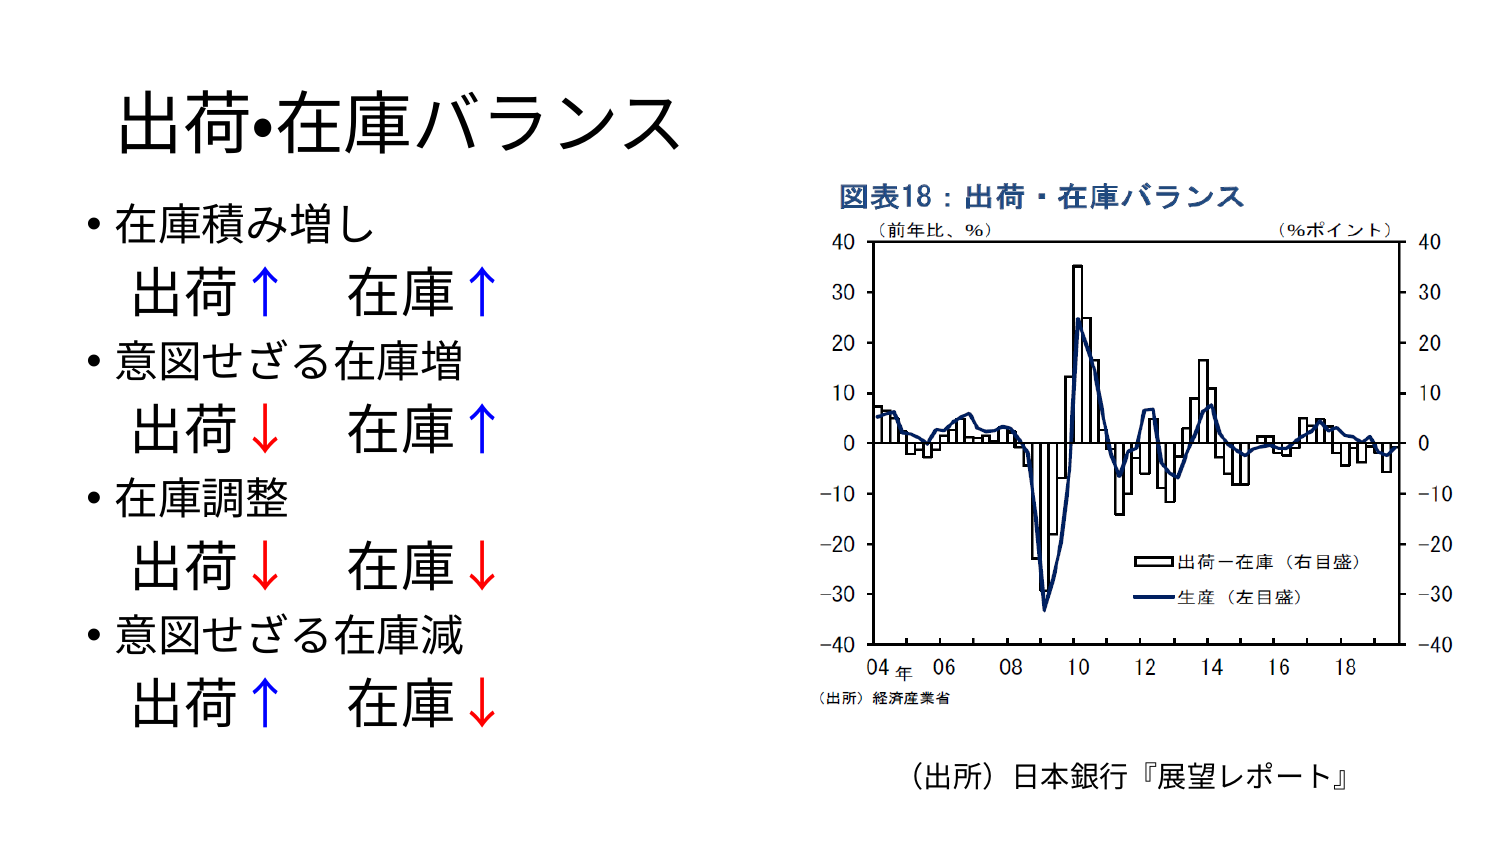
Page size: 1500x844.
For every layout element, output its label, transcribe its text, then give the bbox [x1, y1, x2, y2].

picture [809, 177, 1471, 724]
text_box （出所）日本銀行『展望レポート』 [879, 751, 1424, 802]
title 出荷・在庫バランス [103, 44, 1397, 208]
list 在庫積み増し 出荷↑ 在庫↑ 意図せざる在庫増 出荷↓ 在庫↑ 在庫調整 出荷↓ 在庫↓ 意図せざる在庫減 出荷↑ 在庫↓ [75, 196, 727, 754]
